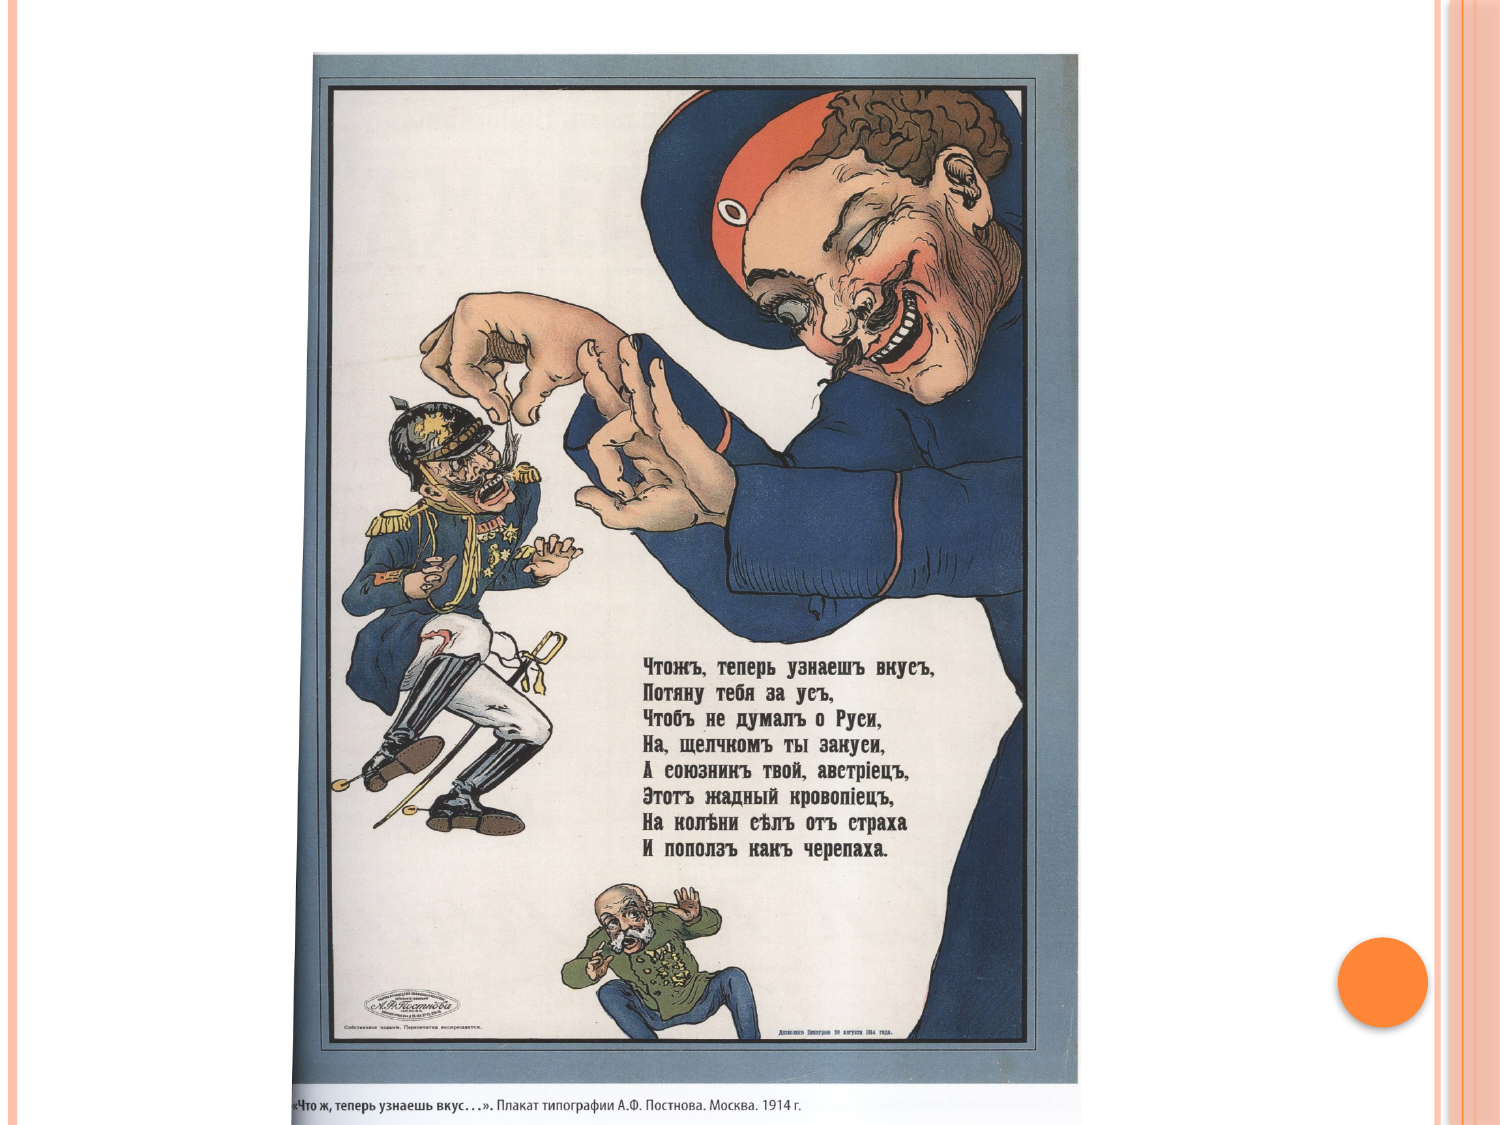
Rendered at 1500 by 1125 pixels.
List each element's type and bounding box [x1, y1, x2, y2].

list [288, 52, 1082, 1125]
